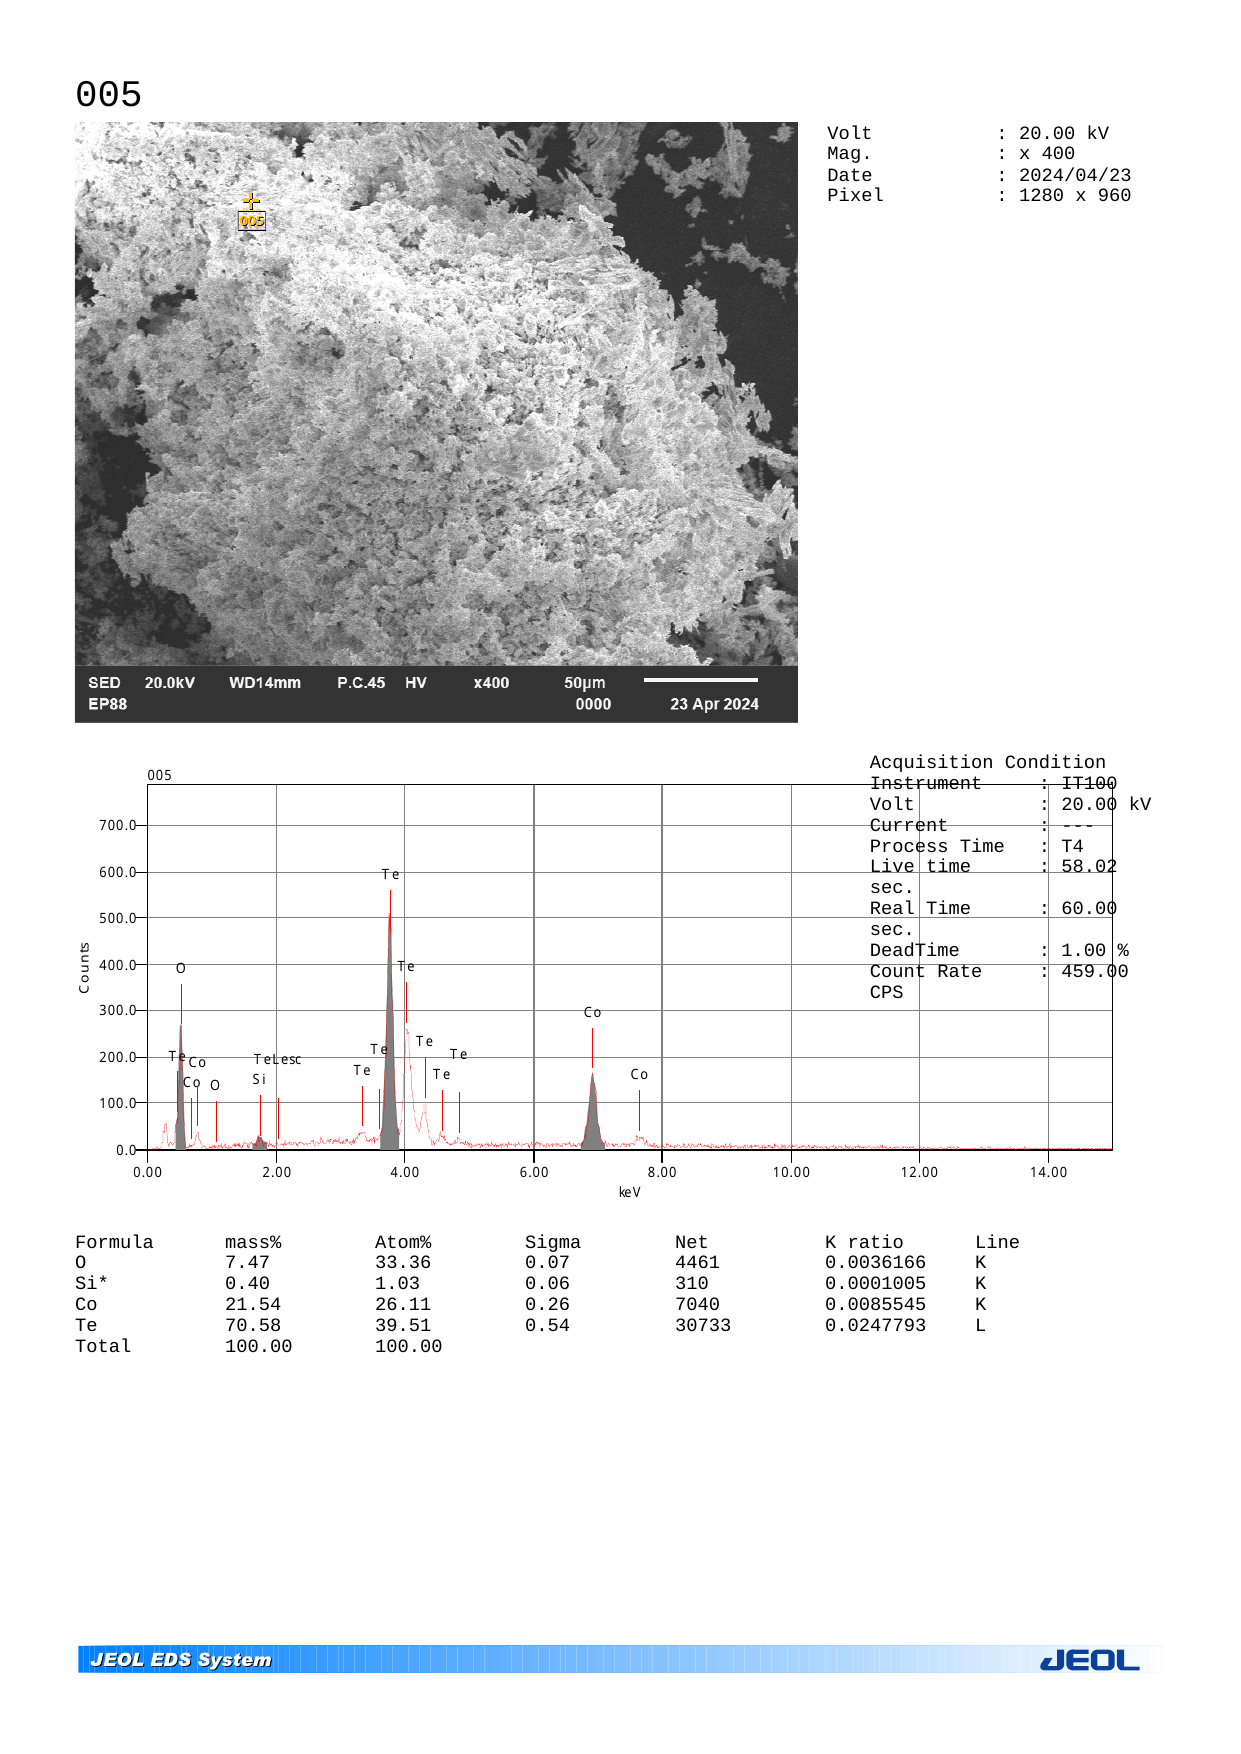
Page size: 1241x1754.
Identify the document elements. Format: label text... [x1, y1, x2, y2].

text_box Formula mass% Atom% Sigma Net K ratio Line O 7.47 33.36 0.07 4461 0.0036166 K Si* 0.40 1.03 0.06 310 0.0001005 K Co 21.54 26.11 0.26 7040 0.0085545 K Te 70.58 39.51 0.54 30733 0.0247793 L Total 100.00 100.00 [74, 1231, 1166, 1357]
picture [74, 751, 1166, 1202]
picture [74, 1640, 1166, 1679]
text_box Volt : 20.00 kV Mag. : x 400 Date : 2024/04/23 Pixel : 1280 x 960 [827, 122, 1166, 206]
text_box 005 [74, 74, 1166, 115]
picture [74, 122, 798, 723]
